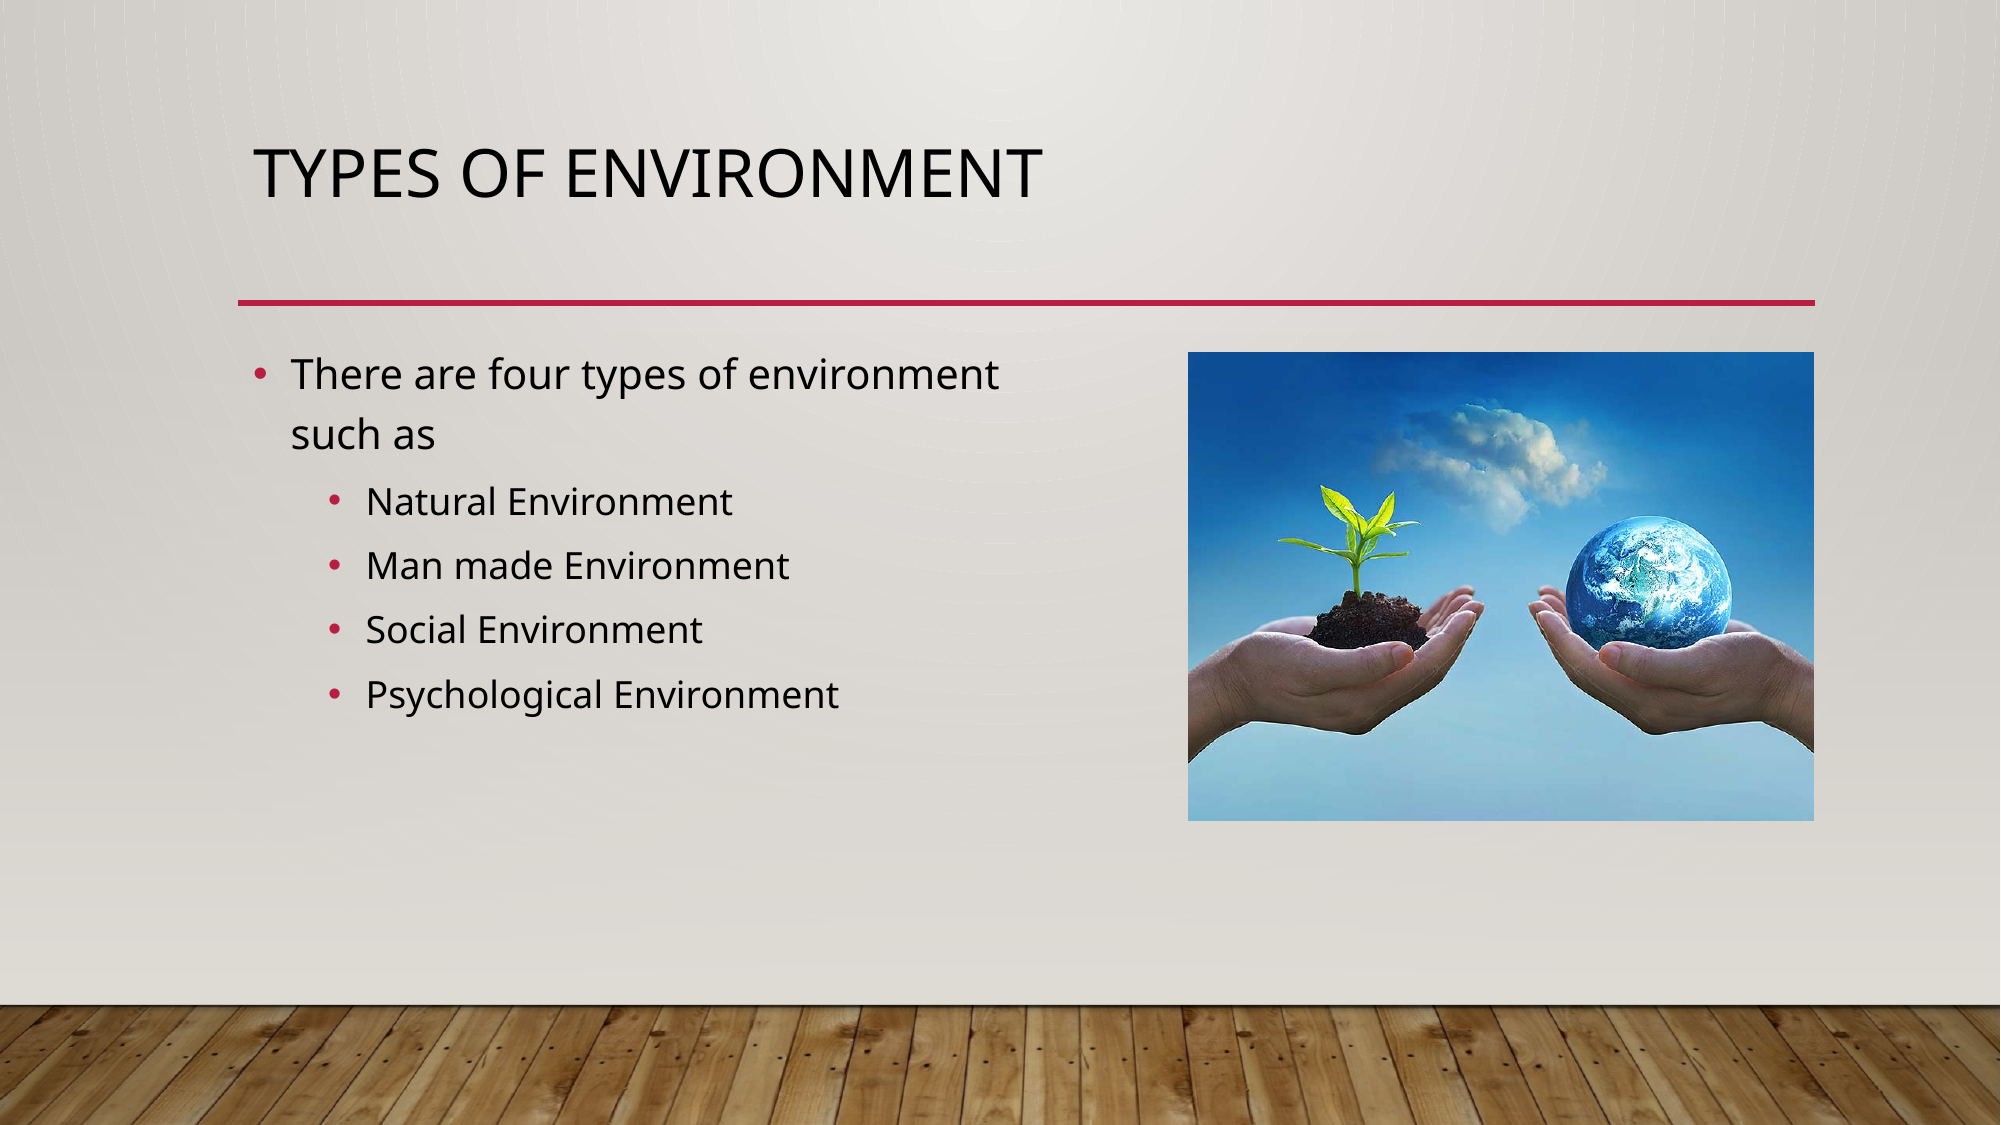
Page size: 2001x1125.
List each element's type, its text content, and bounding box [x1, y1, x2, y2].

picture [1188, 351, 1814, 822]
title TYPES OF ENVIRONMENT [238, 131, 1814, 305]
list There are four types of environment such as Natural Environment Man made Environment Social Environment Psychological Environment [238, 330, 1066, 897]
picture [0, 1005, 2000, 1125]
